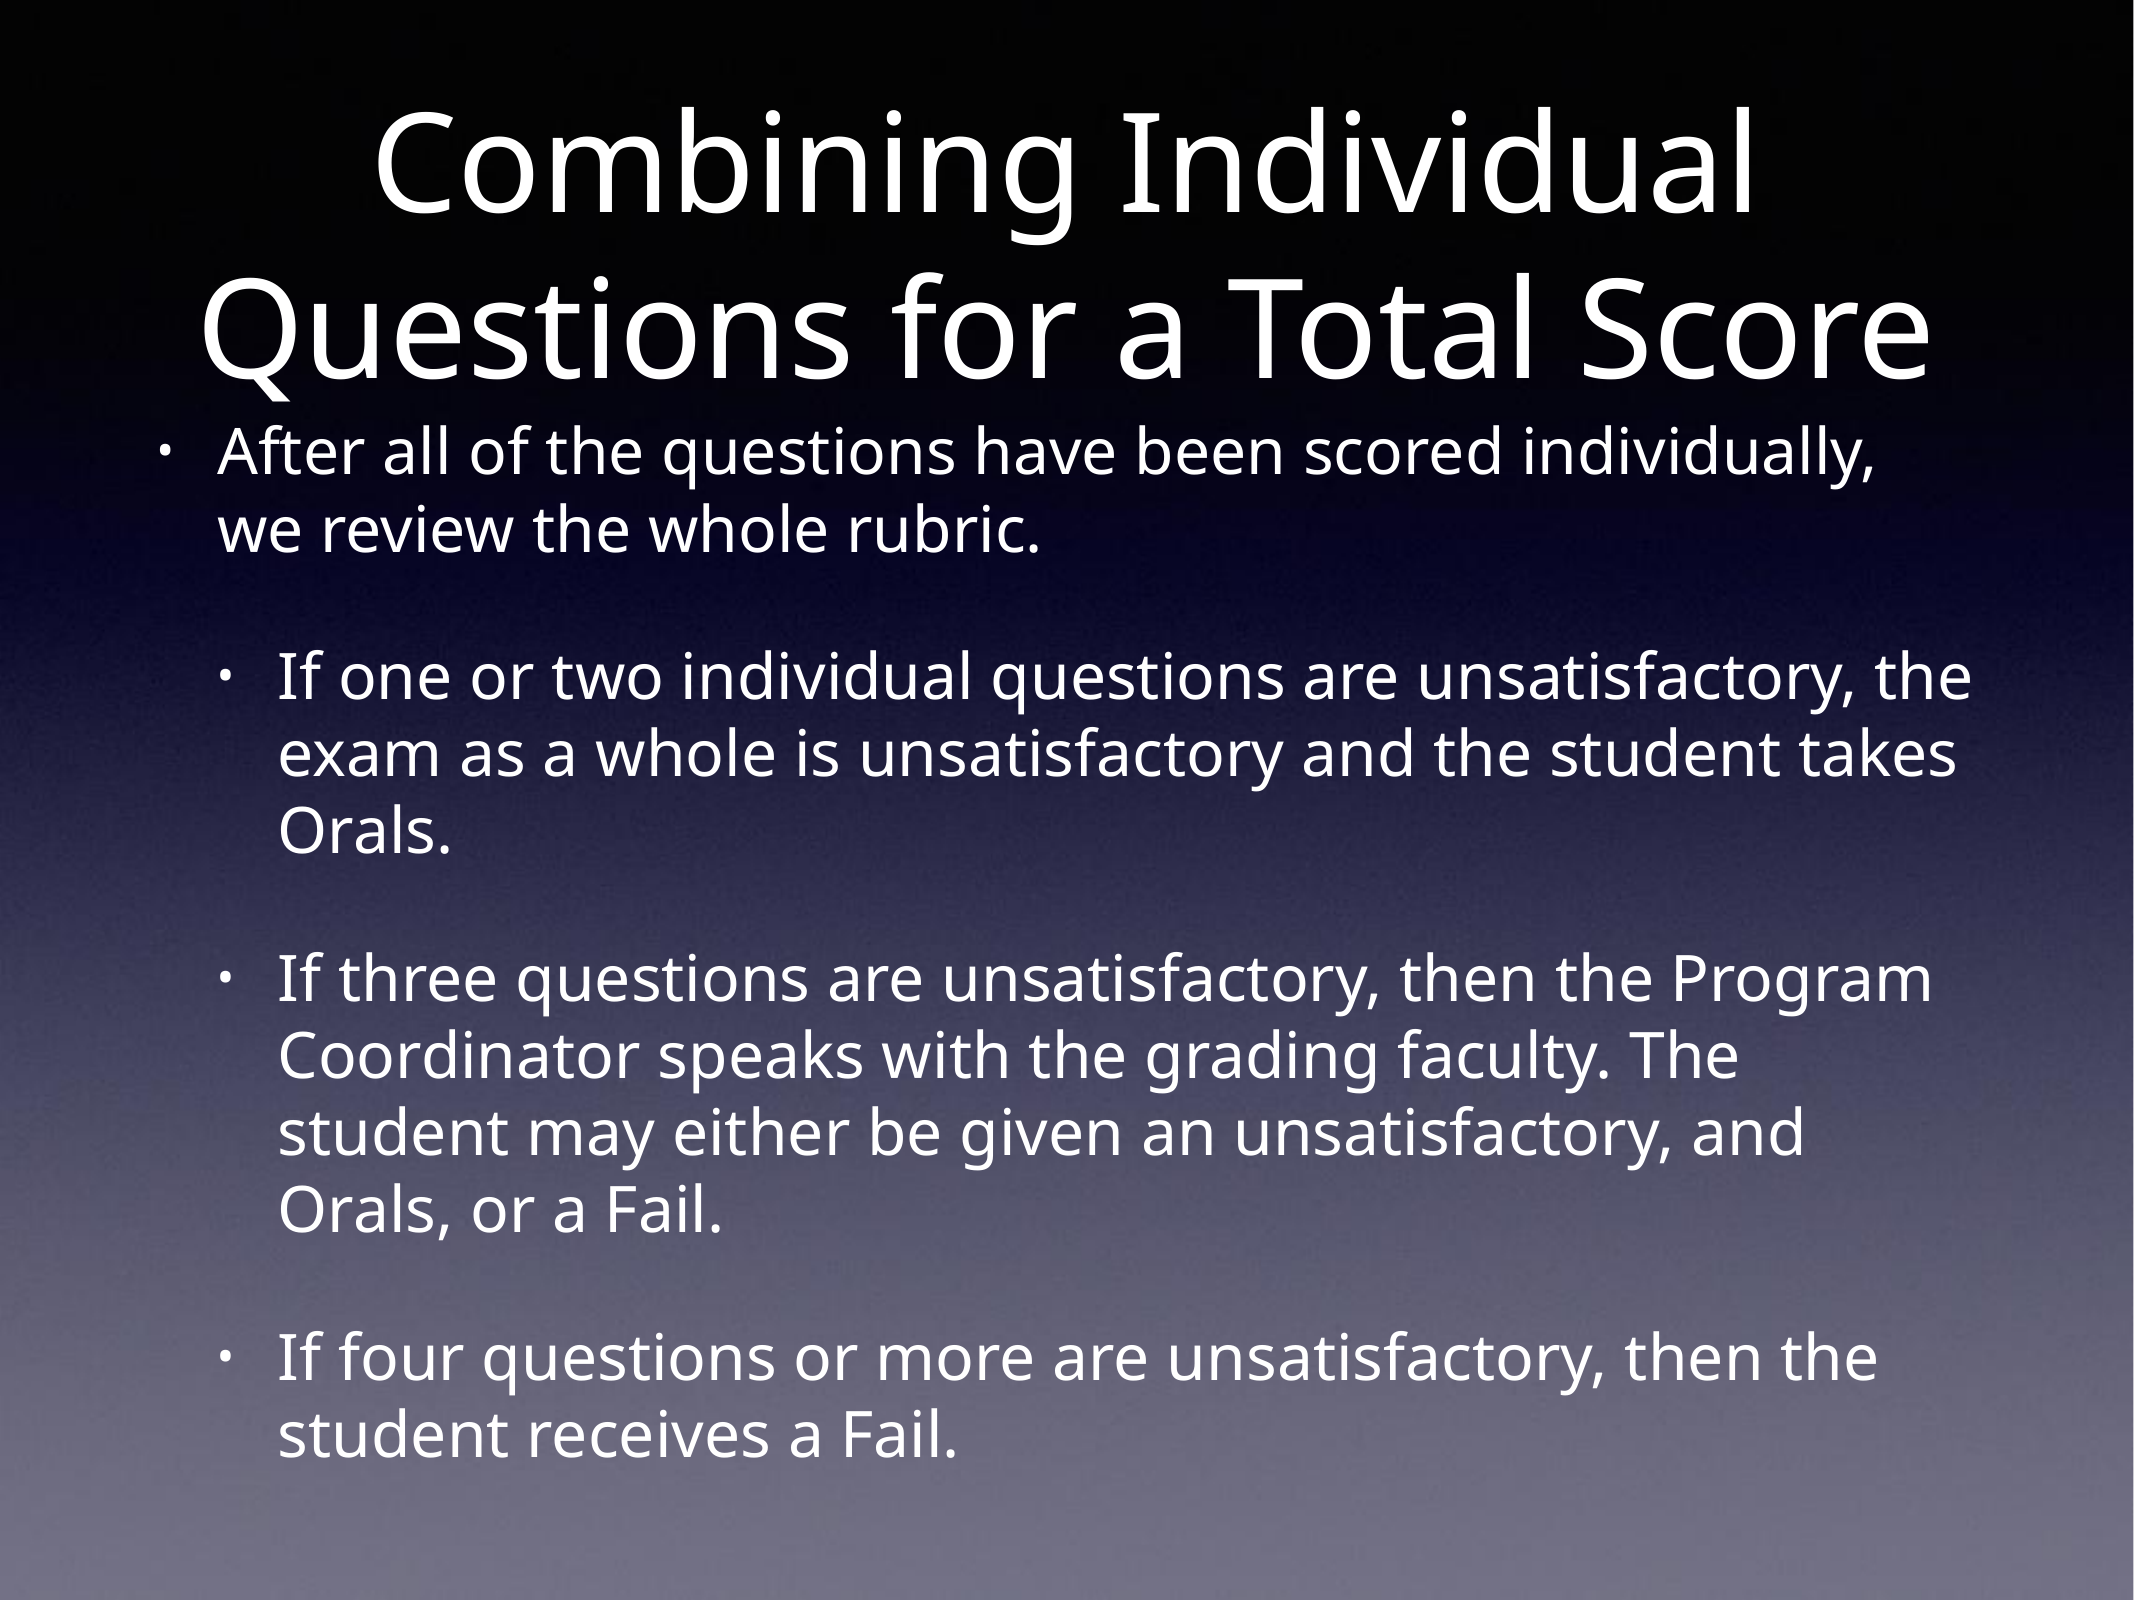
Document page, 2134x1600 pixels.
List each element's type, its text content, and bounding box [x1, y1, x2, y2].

picture [0, 0, 2134, 1600]
list After all of the questions have been scored individually, we review the whole rubric. If one or two individual questions are unsatisfactory, the exam as a whole is unsatisfactory and the student takes Orals. If three questions are unsatisfactory, then the Program Coordinator speaks with the grading faculty. The student may either be given an unsatisfactory, and Orals, or a Fail. If four questions or more are unsatisfactory, then the student receives a Fail. [156, 425, 1978, 1457]
title Combining Individual Questions for a Total Score [156, 66, 1978, 415]
